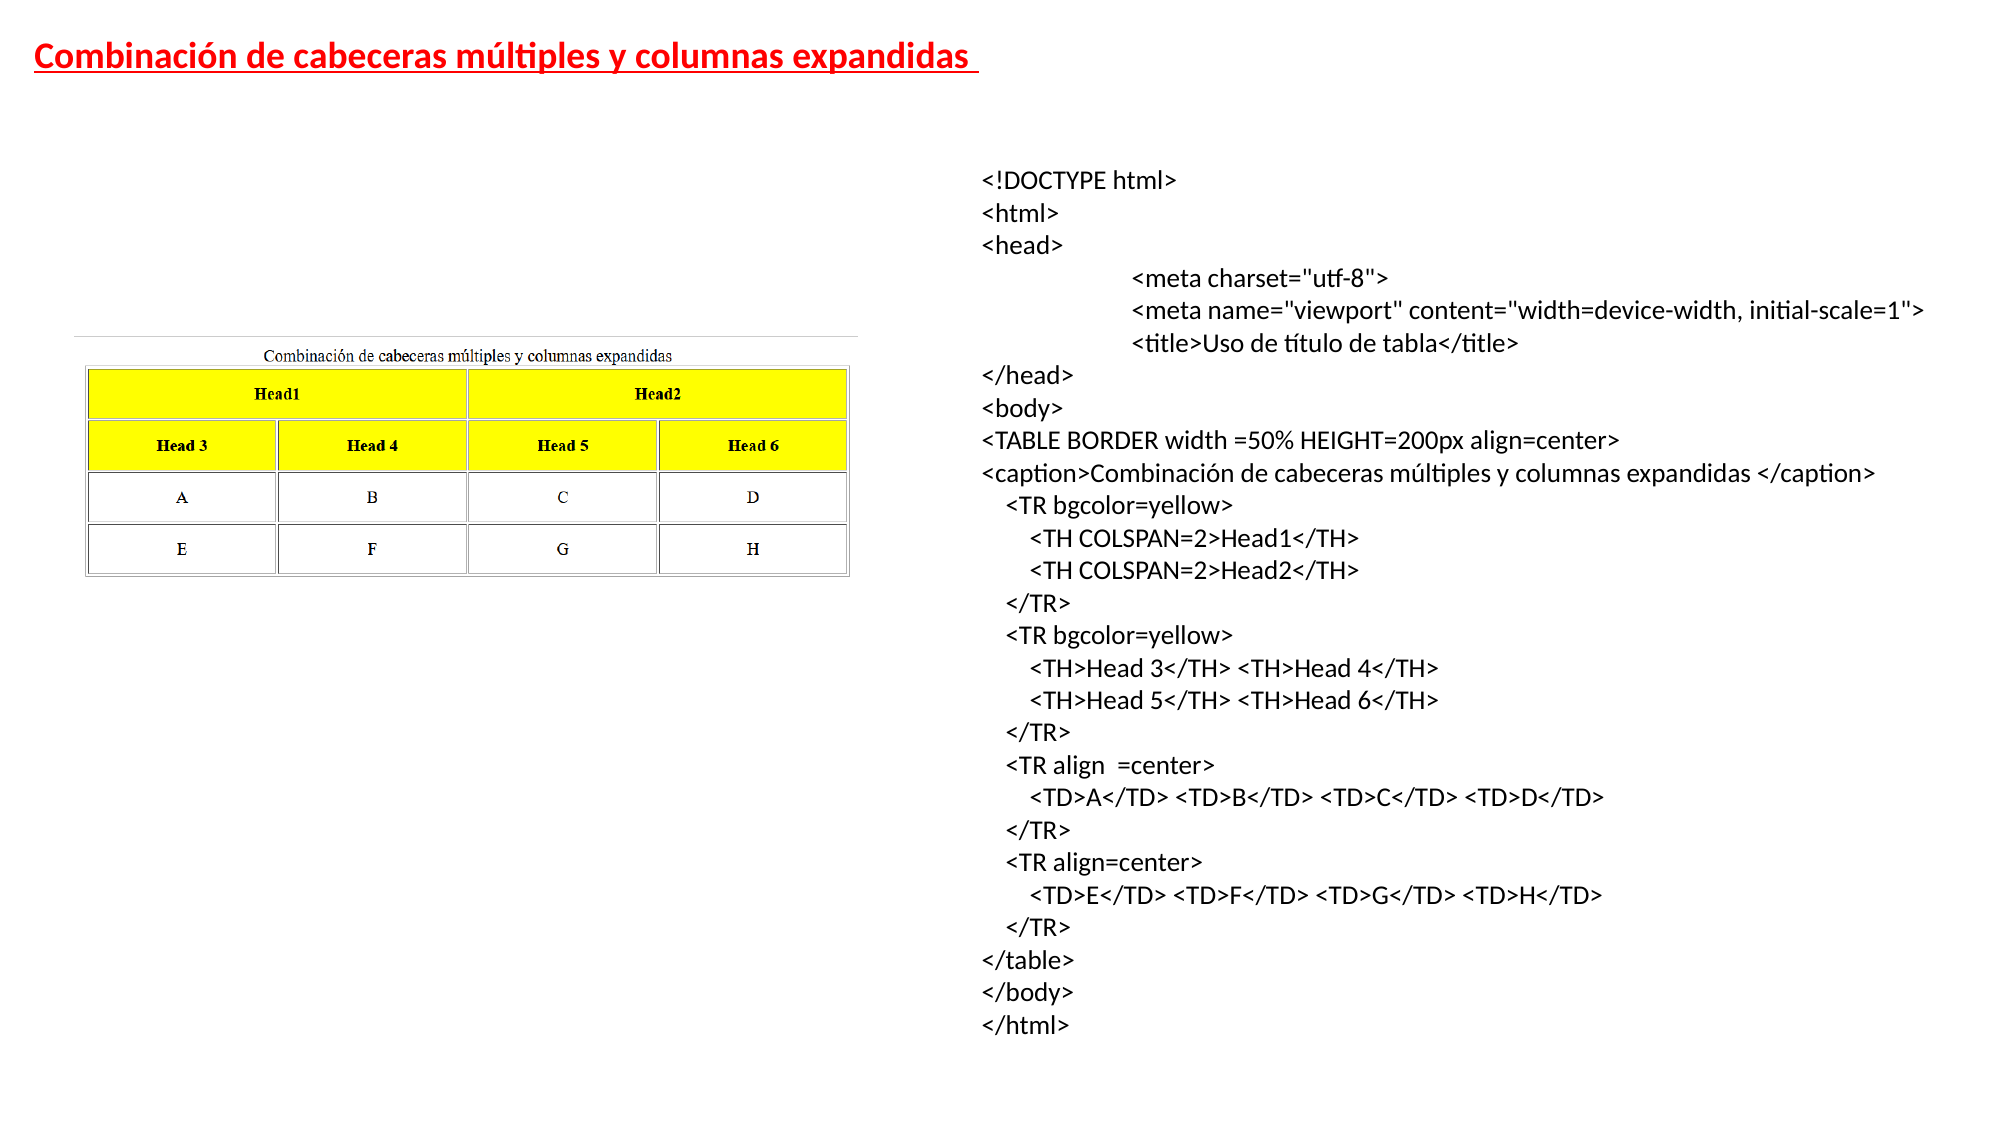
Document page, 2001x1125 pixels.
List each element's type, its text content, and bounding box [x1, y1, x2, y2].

text_box Combinación de cabeceras múltiples y columnas expandidas [19, 23, 994, 83]
text_box <!DOCTYPE html> <html> <head> <meta charset="utf-8"> <meta name="viewport" content="width=device-width, initial-scale=1"> <title>Uso de título de tabla</title> </head> <body> <TABLE BORDER width =50% HEIGHT=200px align=center> <caption>Combinación de cabeceras múltiples y columnas expandidas </caption> <TR bgcolor=yellow> <TH COLSPAN=2>Head1</TH> <TH COLSPAN=2>Head2</TH> </TR> <TR bgcolor=yellow> <TH>Head 3</TH> <TH>Head 4</TH> <TH>Head 5</TH> <TH>Head 6</TH> </TR> <TR align =center> <TD>A</TD> <TD>B</TD> <TD>C</TD> <TD>D</TD> </TR> <TR align=center> <TD>E</TD> <TD>F</TD> <TD>G</TD> <TD>H</TD> </TR> </table> </body> </html> [966, 155, 1967, 1047]
picture [74, 336, 858, 593]
